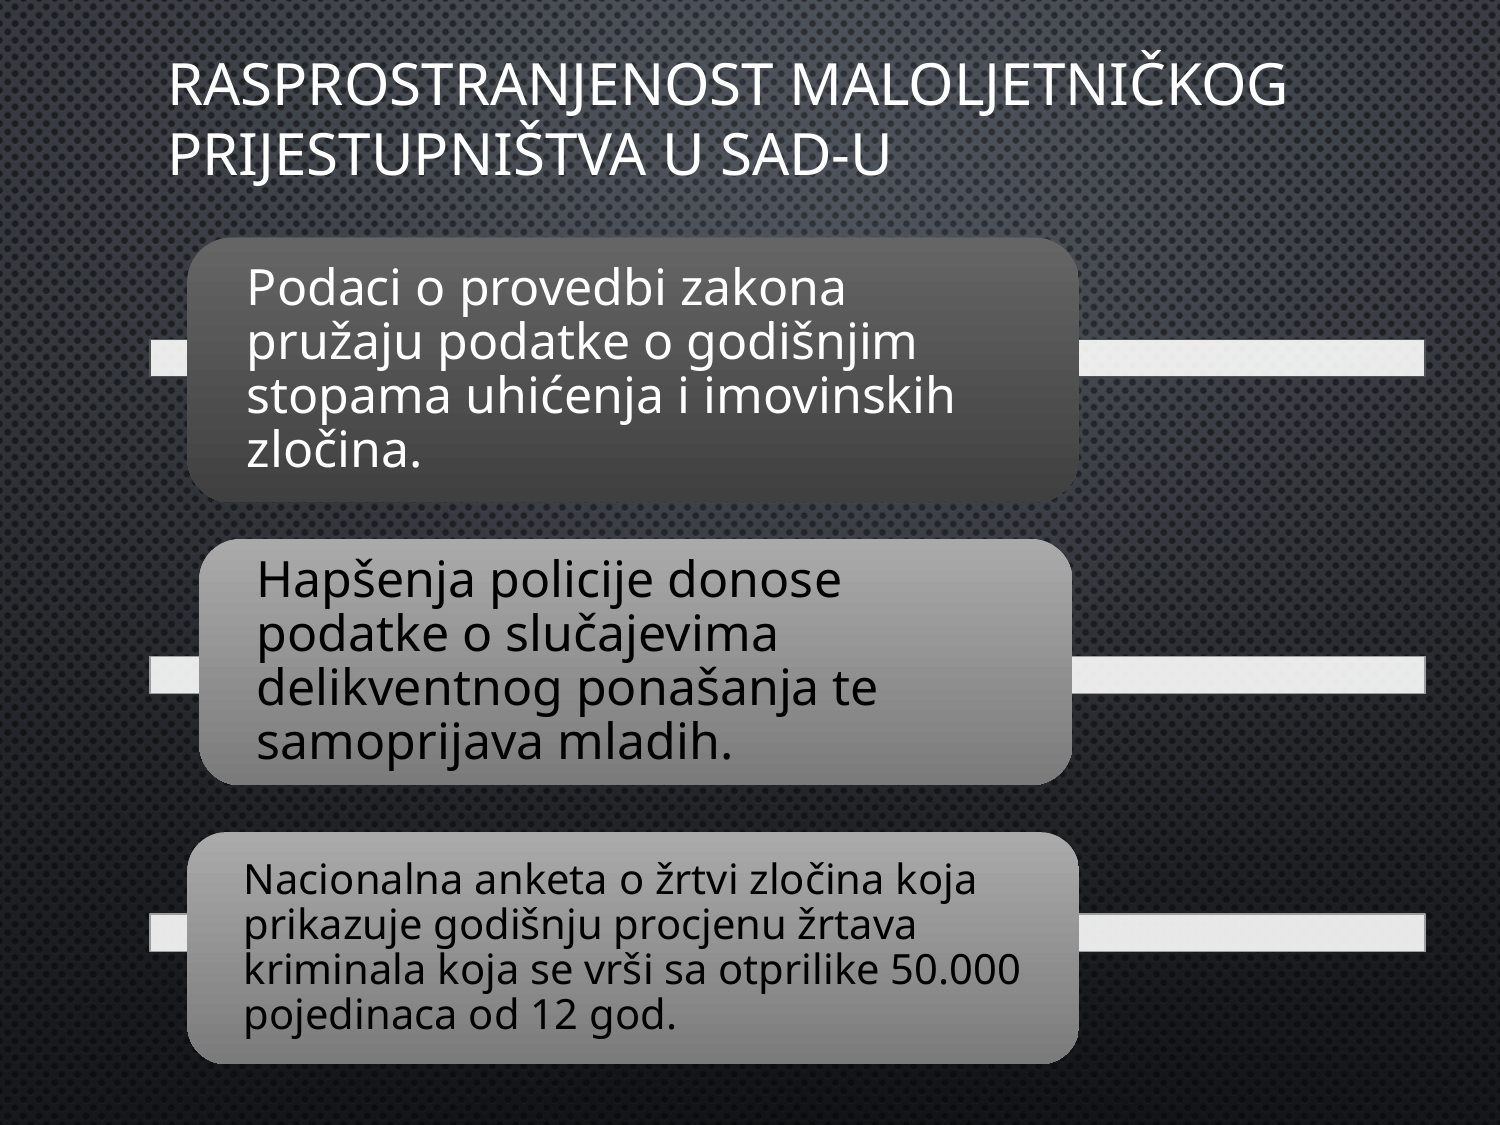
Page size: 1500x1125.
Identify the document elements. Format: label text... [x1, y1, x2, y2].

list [149, 237, 1426, 1067]
title Rasprostranjenost maloljetničkog prijestupništva u SAD-u [152, 23, 1428, 211]
